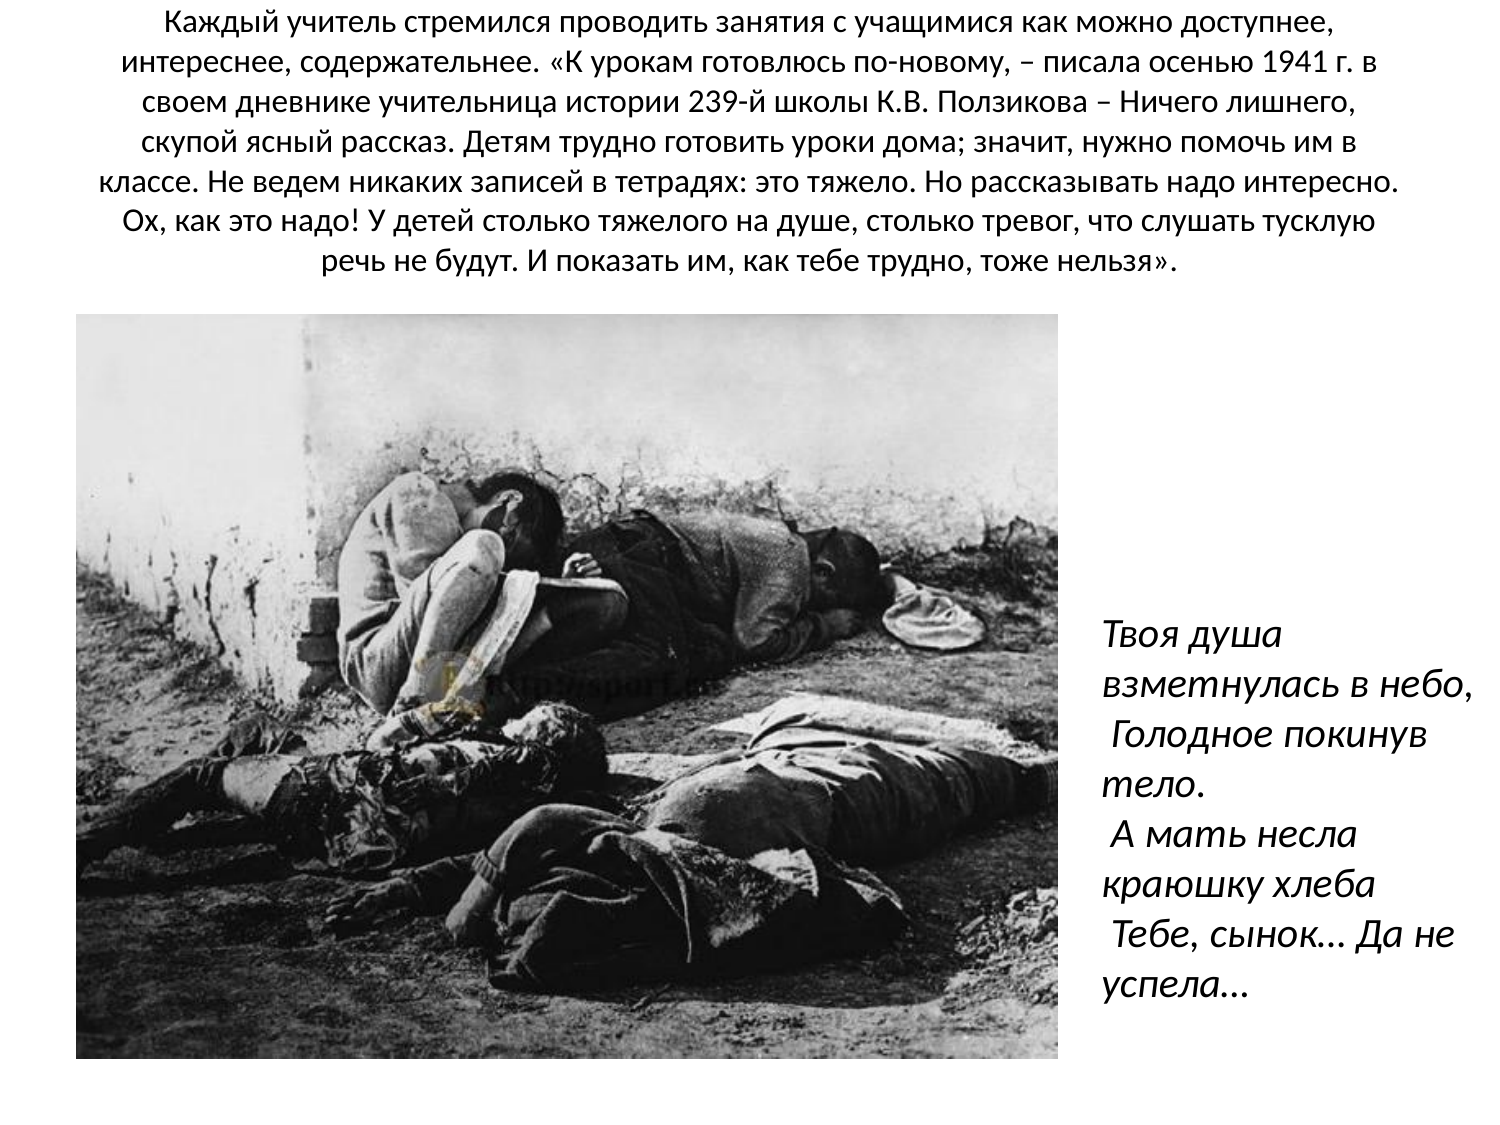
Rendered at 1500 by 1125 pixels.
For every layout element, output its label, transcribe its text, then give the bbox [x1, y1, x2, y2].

picture [76, 314, 1058, 1059]
title Каждый учитель стремился проводить занятия с учащимися как можно доступнее, интереснее, содержательнее. «К урокам готовлюсь по-новому, – писала осенью 1941 г. в своем дневнике учительница истории 239-й школы К.В. Ползикова – Ничего лишнего, скупой ясный рассказ. Детям трудно готовить уроки дома; значит, нужно помочь им в классе. Не ведем никаких записей в тетрадях: это тяжело. Но рассказывать надо интересно. Ох, как это надо! У детей столько тяжелого на душе, столько тревог, что слушать тусклую речь не будут. И показать им, как тебе трудно, тоже нельзя». [75, 45, 1425, 233]
text_box Твоя душа взметнулась в небо, Голодное покинув тело. А мать несла краюшку хлеба Тебе, сынок… Да не успела… [1086, 597, 1500, 1063]
